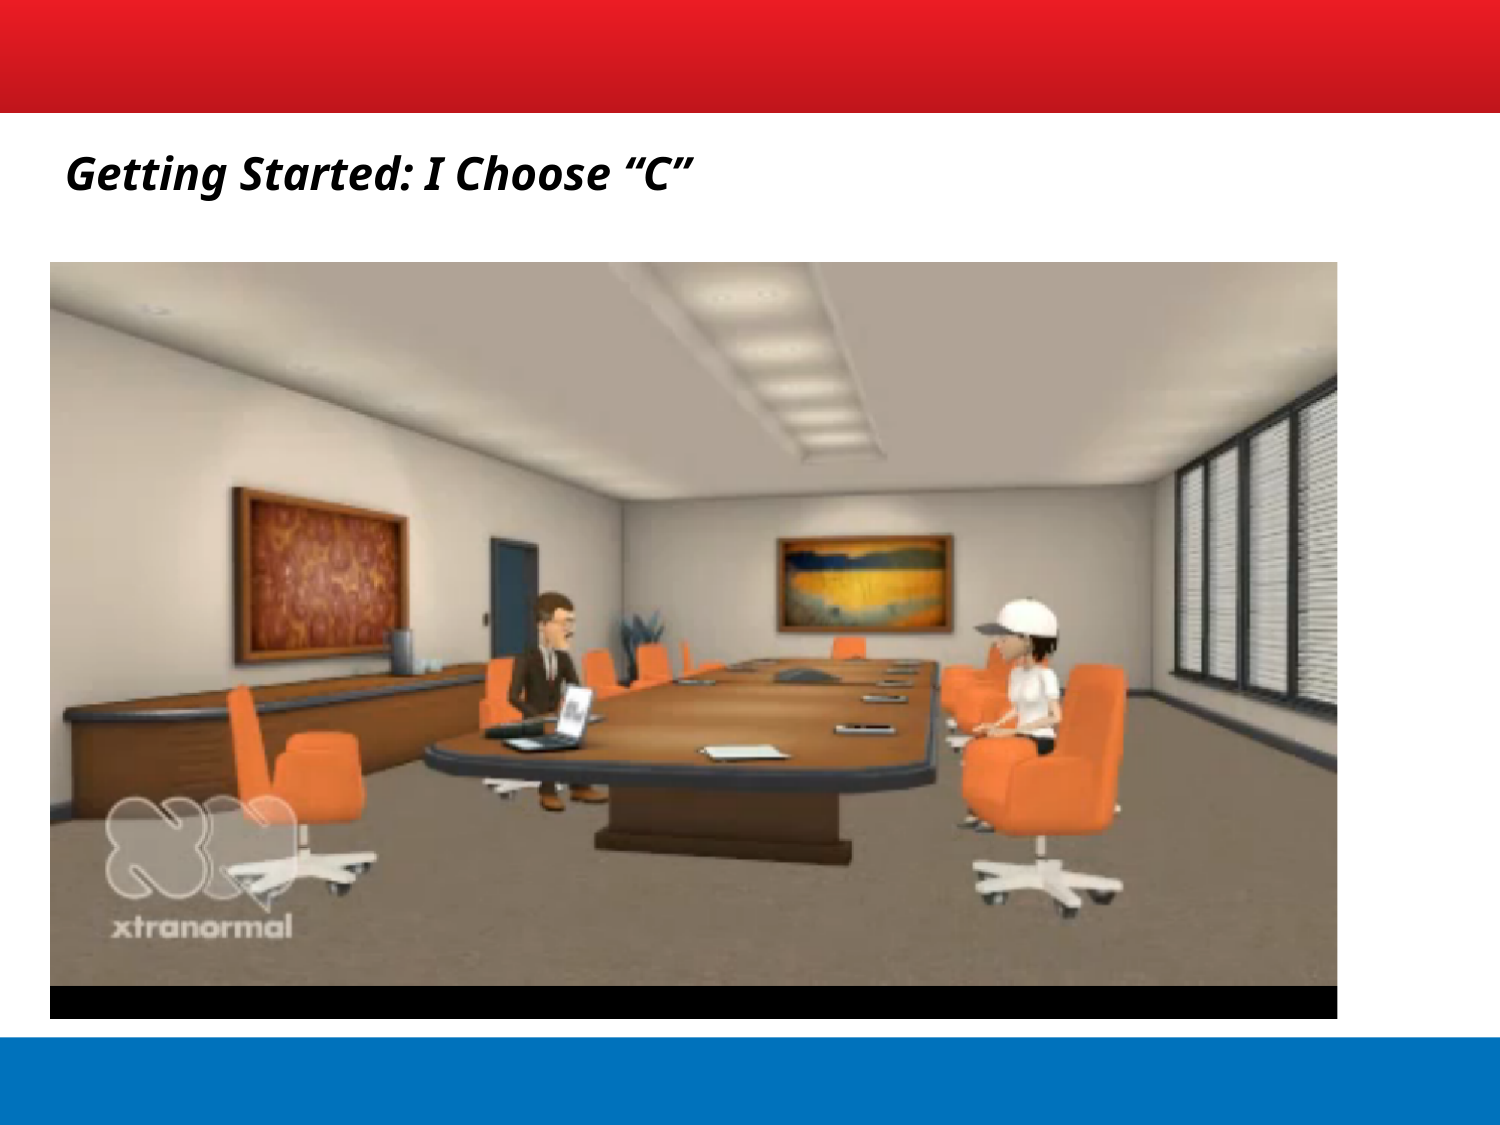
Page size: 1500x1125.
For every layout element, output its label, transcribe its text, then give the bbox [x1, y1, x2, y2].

list Getting Started: I Choose “C” [50, 137, 1138, 225]
picture [49, 262, 1338, 1020]
